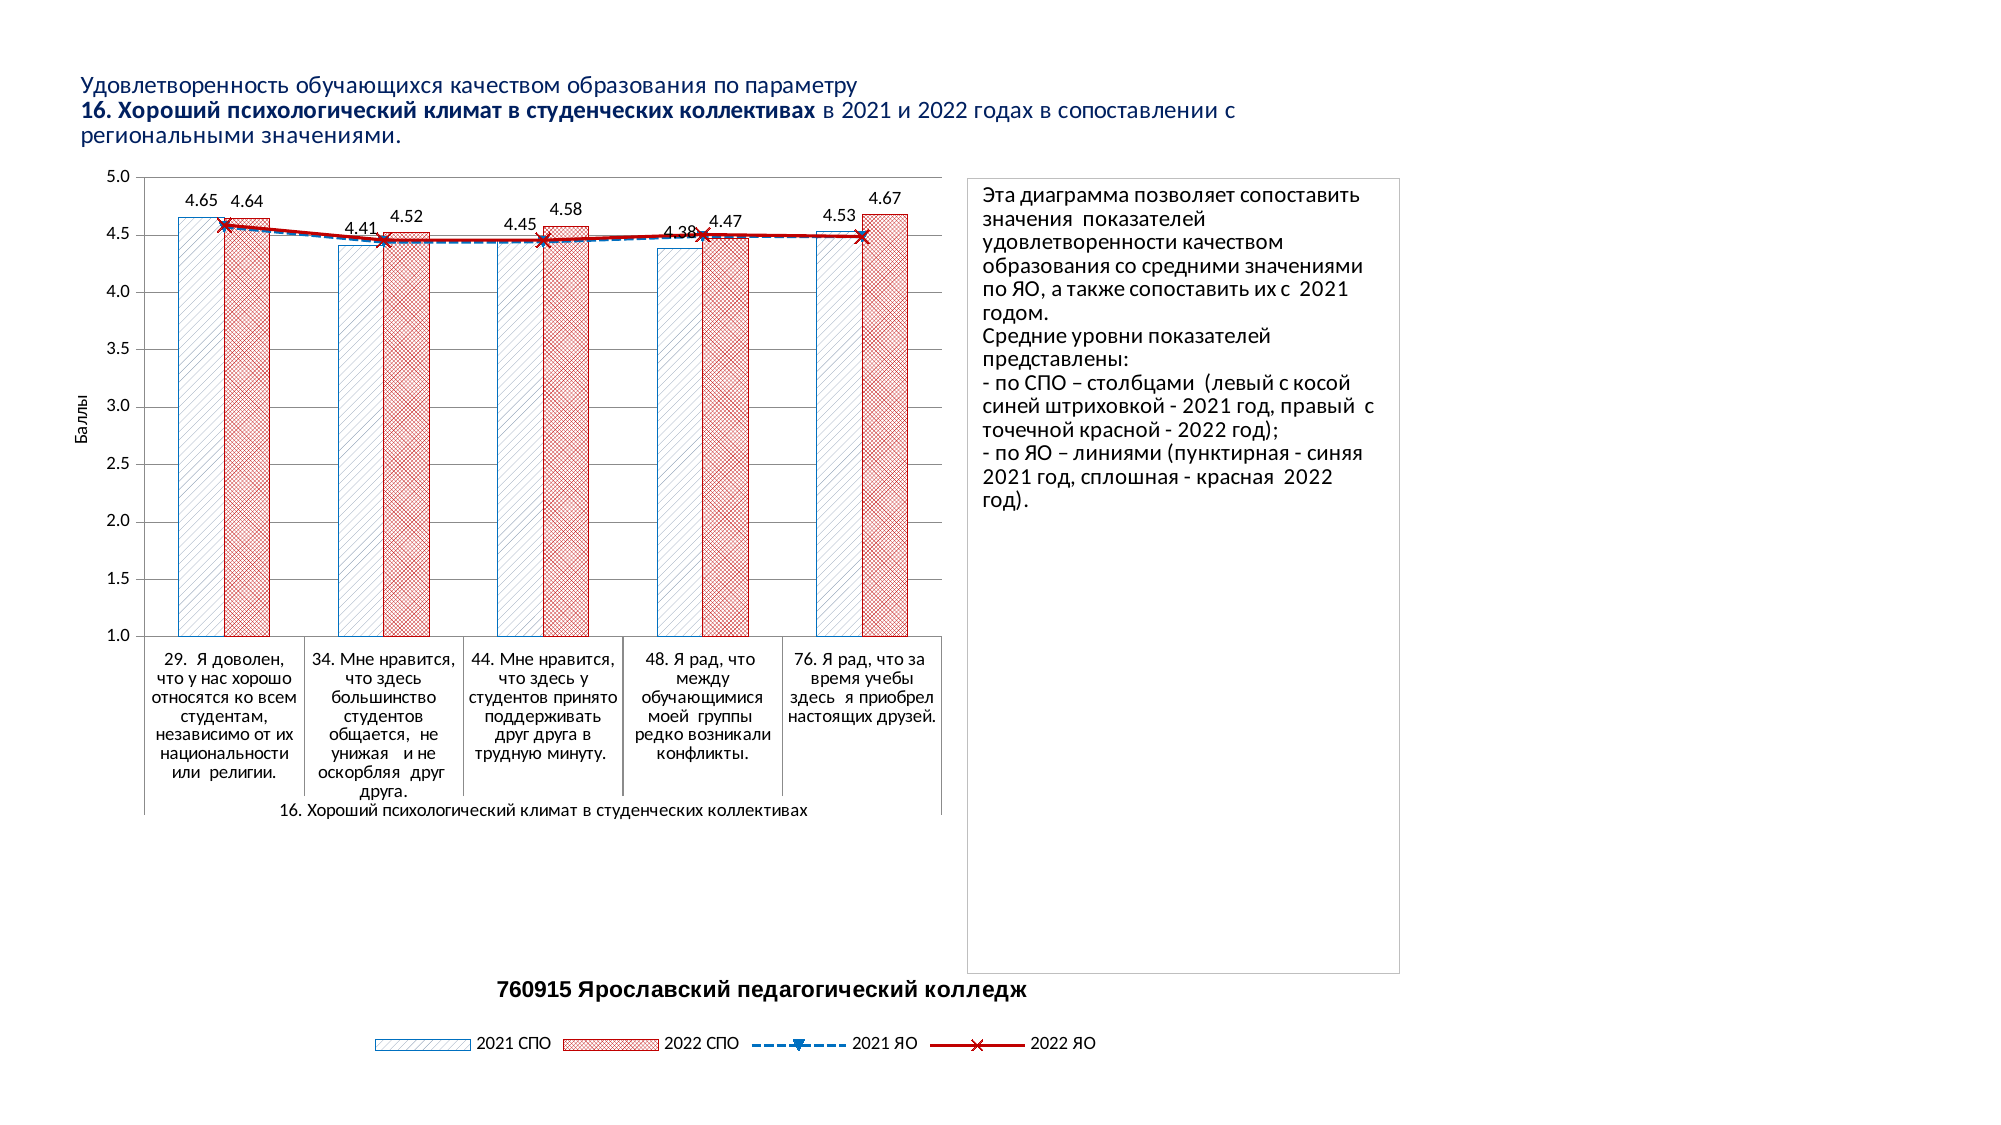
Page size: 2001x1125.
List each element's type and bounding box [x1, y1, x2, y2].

chart [59, 58, 1414, 1061]
